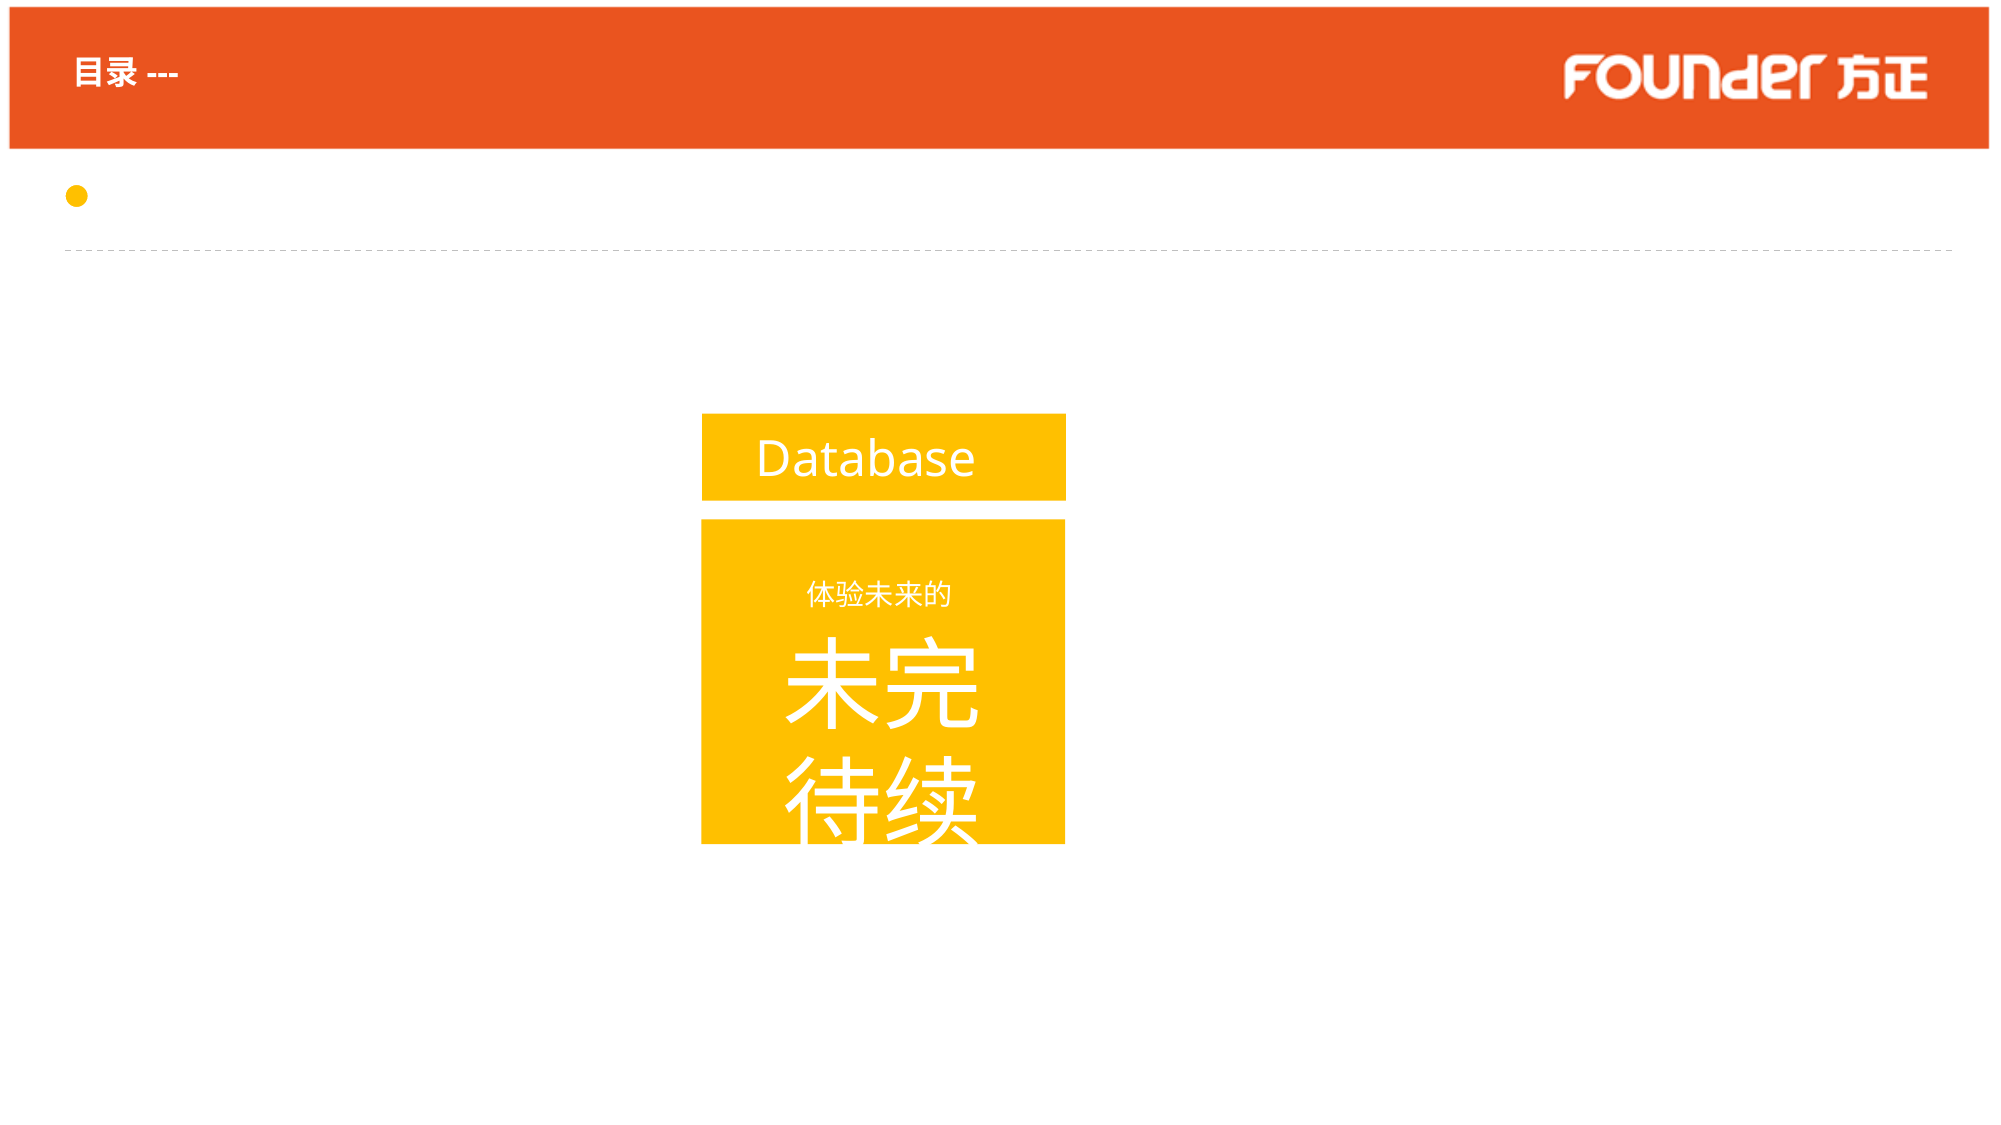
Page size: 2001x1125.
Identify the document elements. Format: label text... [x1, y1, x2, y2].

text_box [701, 413, 1066, 872]
text_box [64, 184, 89, 208]
picture [0, 0, 2001, 1125]
text_box 目录--- [57, 43, 487, 99]
